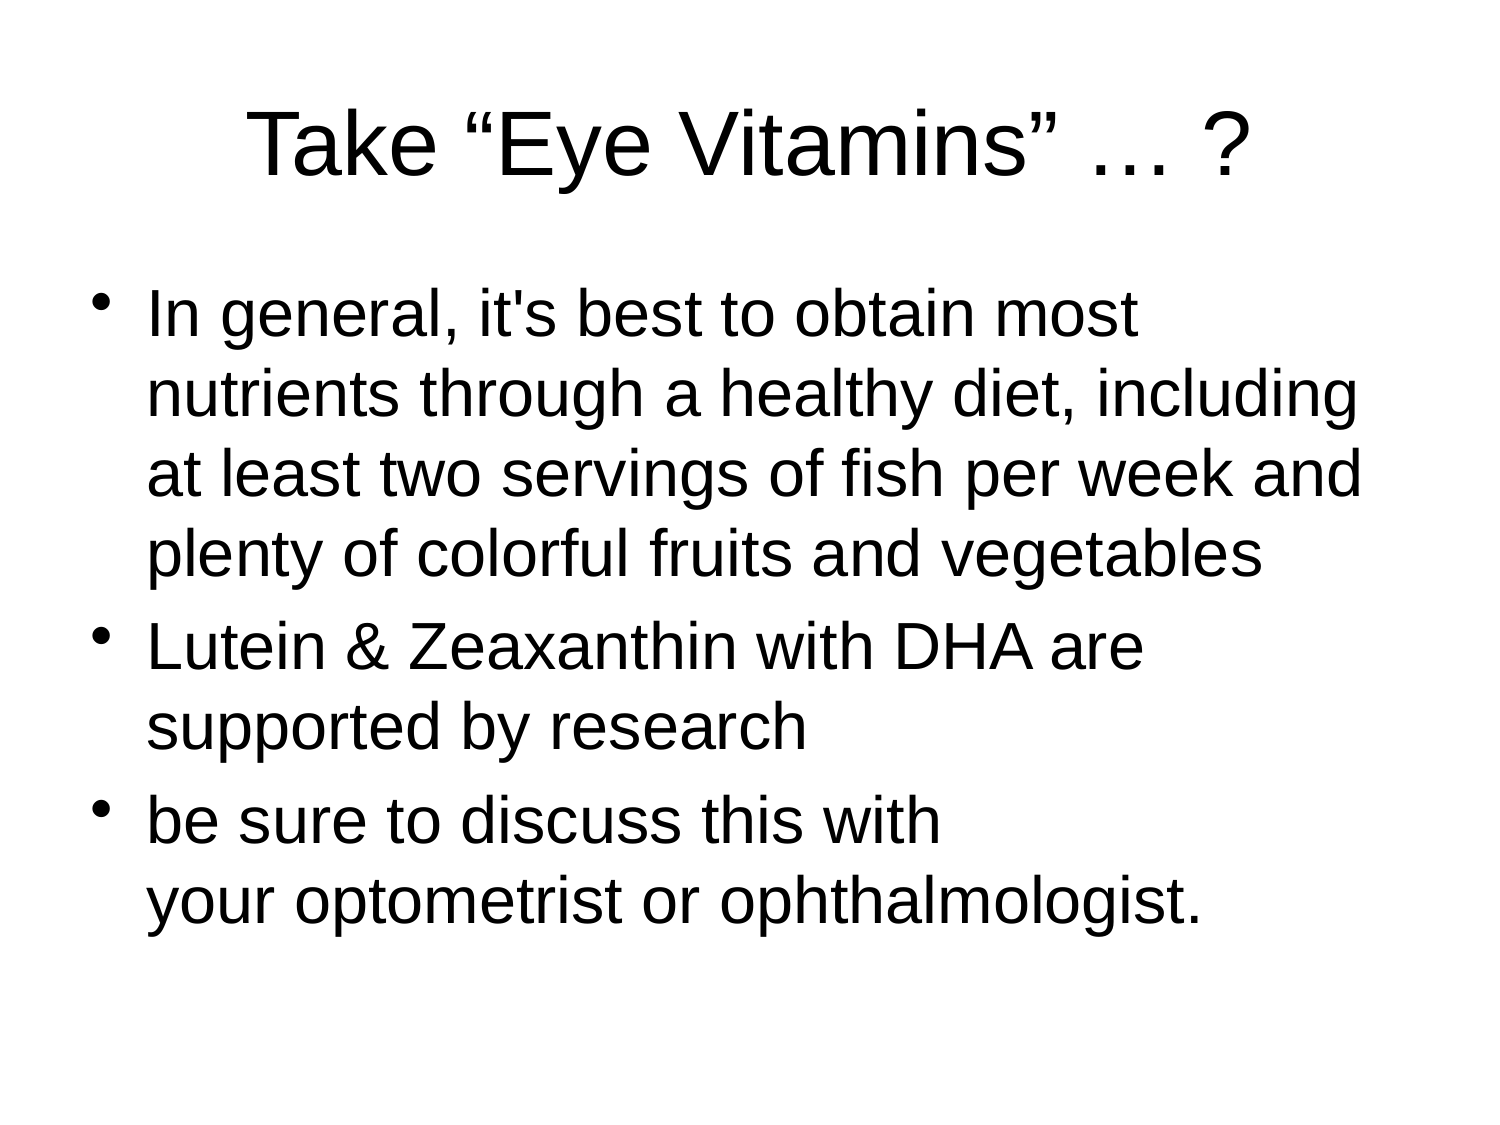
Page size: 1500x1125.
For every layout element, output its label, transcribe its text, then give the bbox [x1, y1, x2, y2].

title Take “Eye Vitamins” … ? [75, 45, 1425, 233]
list In general, it's best to obtain most nutrients through a healthy diet, including at least two servings of fish per week and plenty of colorful fruits and vegetables Lutein & Zeaxanthin with DHA are supported by research be sure to discuss this with your optometrist or ophthalmologist. [75, 262, 1425, 1080]
